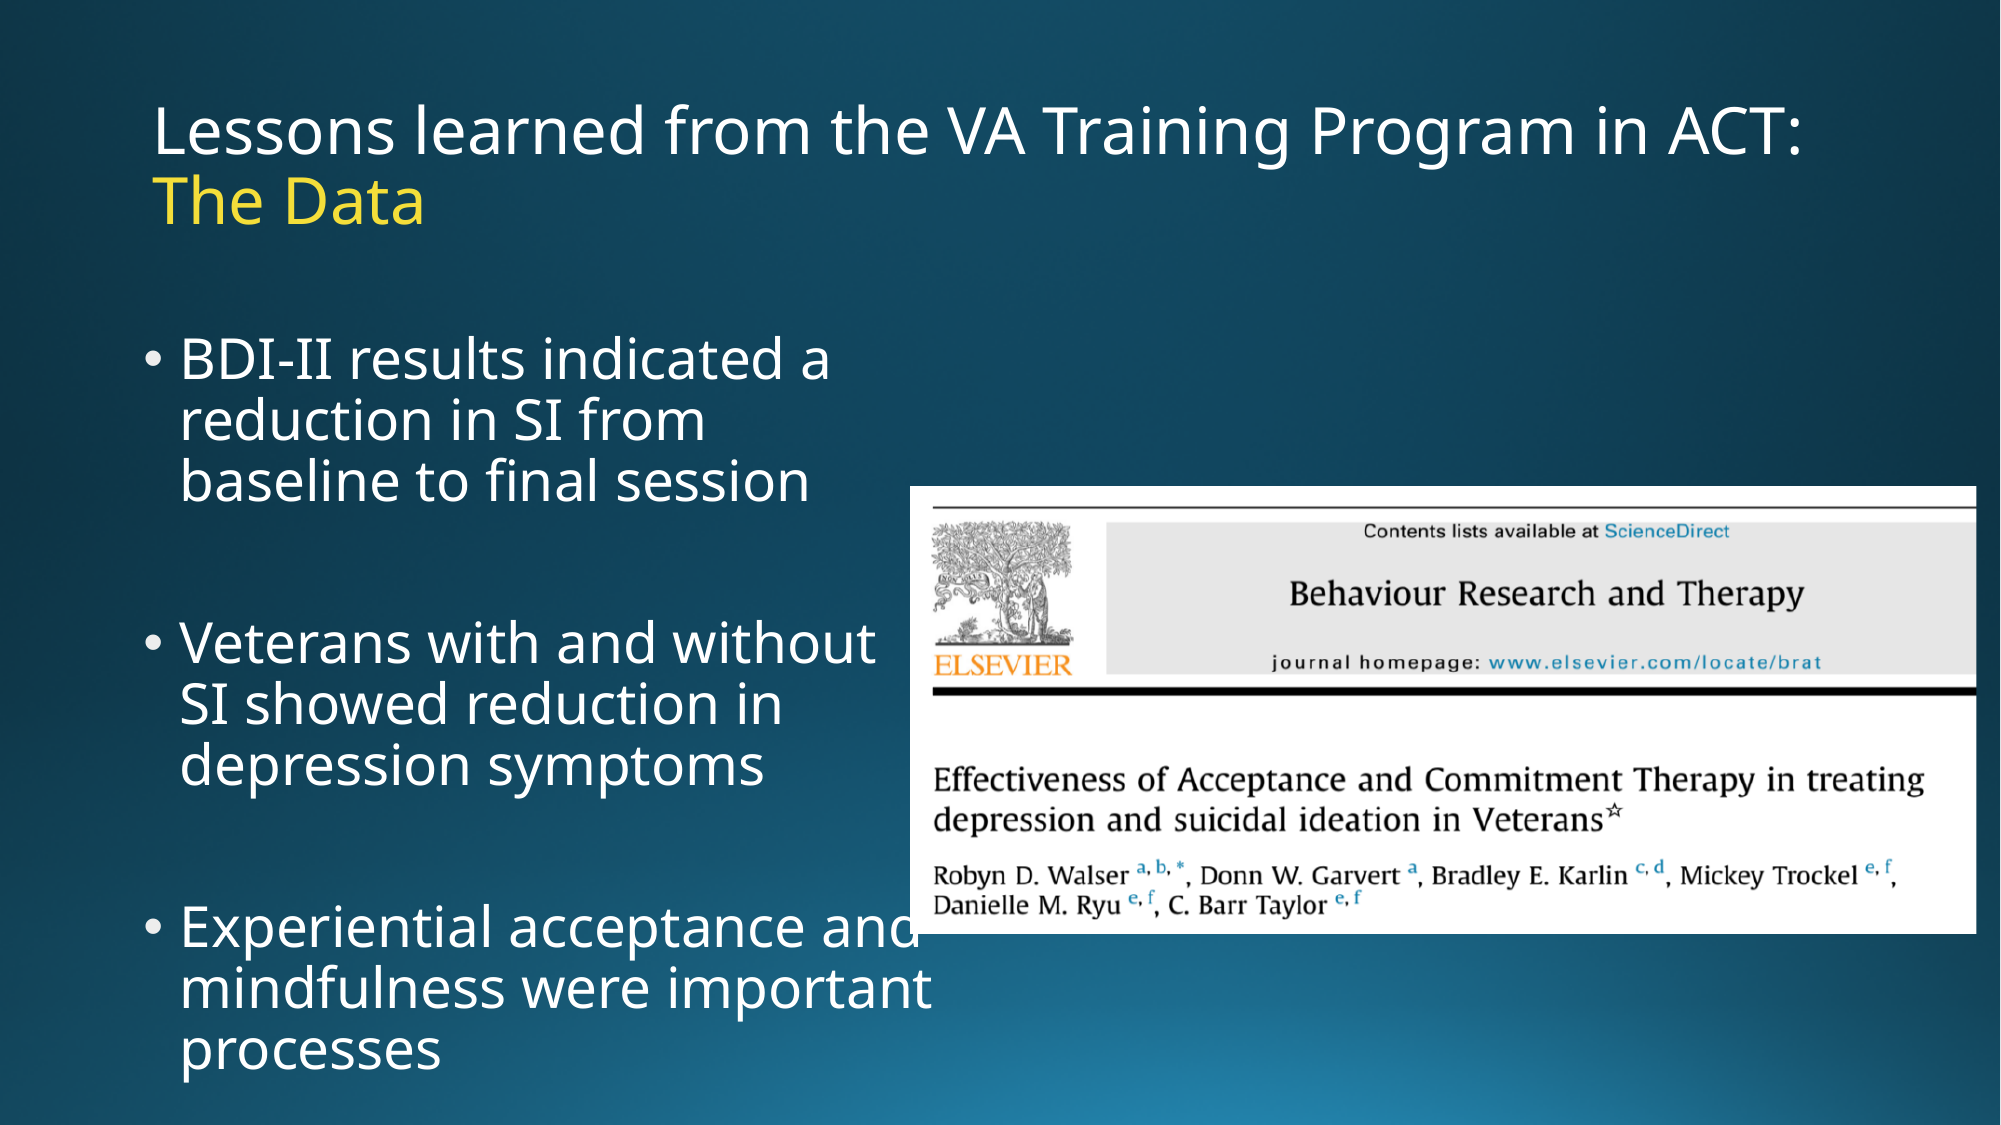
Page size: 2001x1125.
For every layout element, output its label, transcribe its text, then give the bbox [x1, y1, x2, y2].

title Lessons learned from the VA Training Program in ACT: The Data [137, 59, 1863, 278]
picture [0, 0, 2001, 1125]
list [909, 486, 1977, 934]
list BDI-II results indicated a reduction in SI from baseline to final session Veterans with and without SI showed reduction in depression symptoms Experiential acceptance and mindfulness were important processes [128, 323, 955, 1093]
